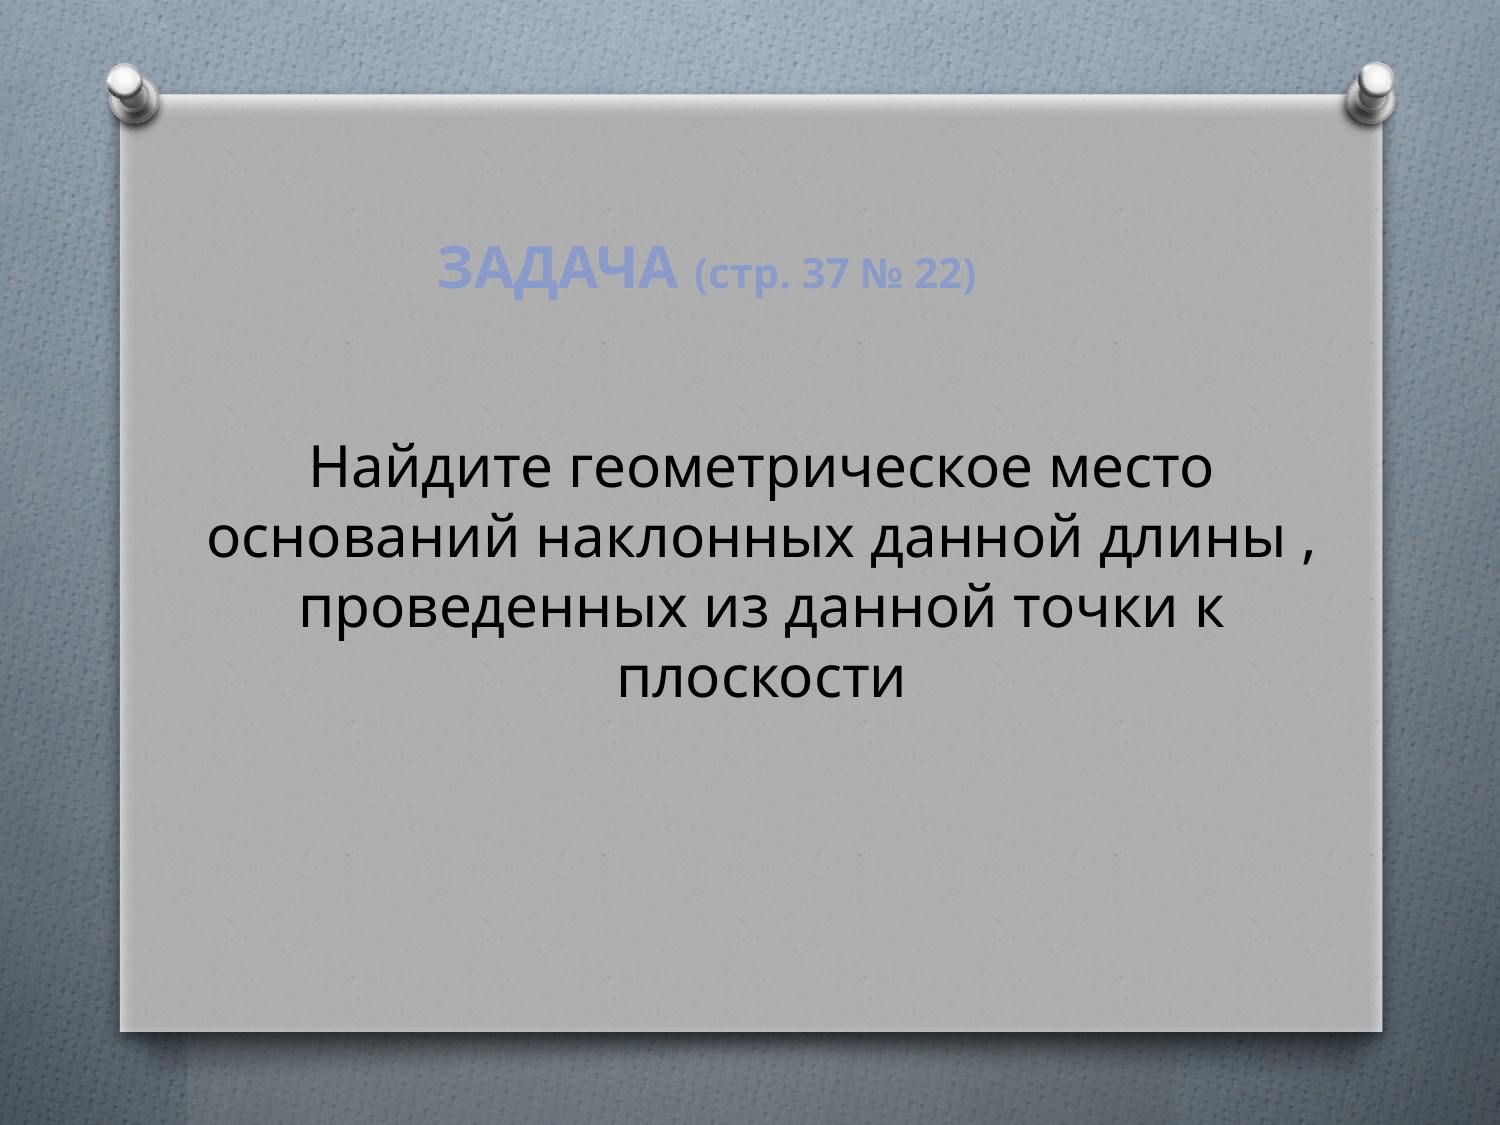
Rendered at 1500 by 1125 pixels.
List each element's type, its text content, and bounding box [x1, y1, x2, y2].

picture [75, 29, 198, 153]
picture [1317, 35, 1439, 156]
text_box Найдите геометрическое место оснований наклонных данной длины , проведенных из данной точки к плоскости [171, 421, 1353, 717]
text_box ЗАДАЧА (стр. 37 № 22) [171, 222, 1243, 308]
